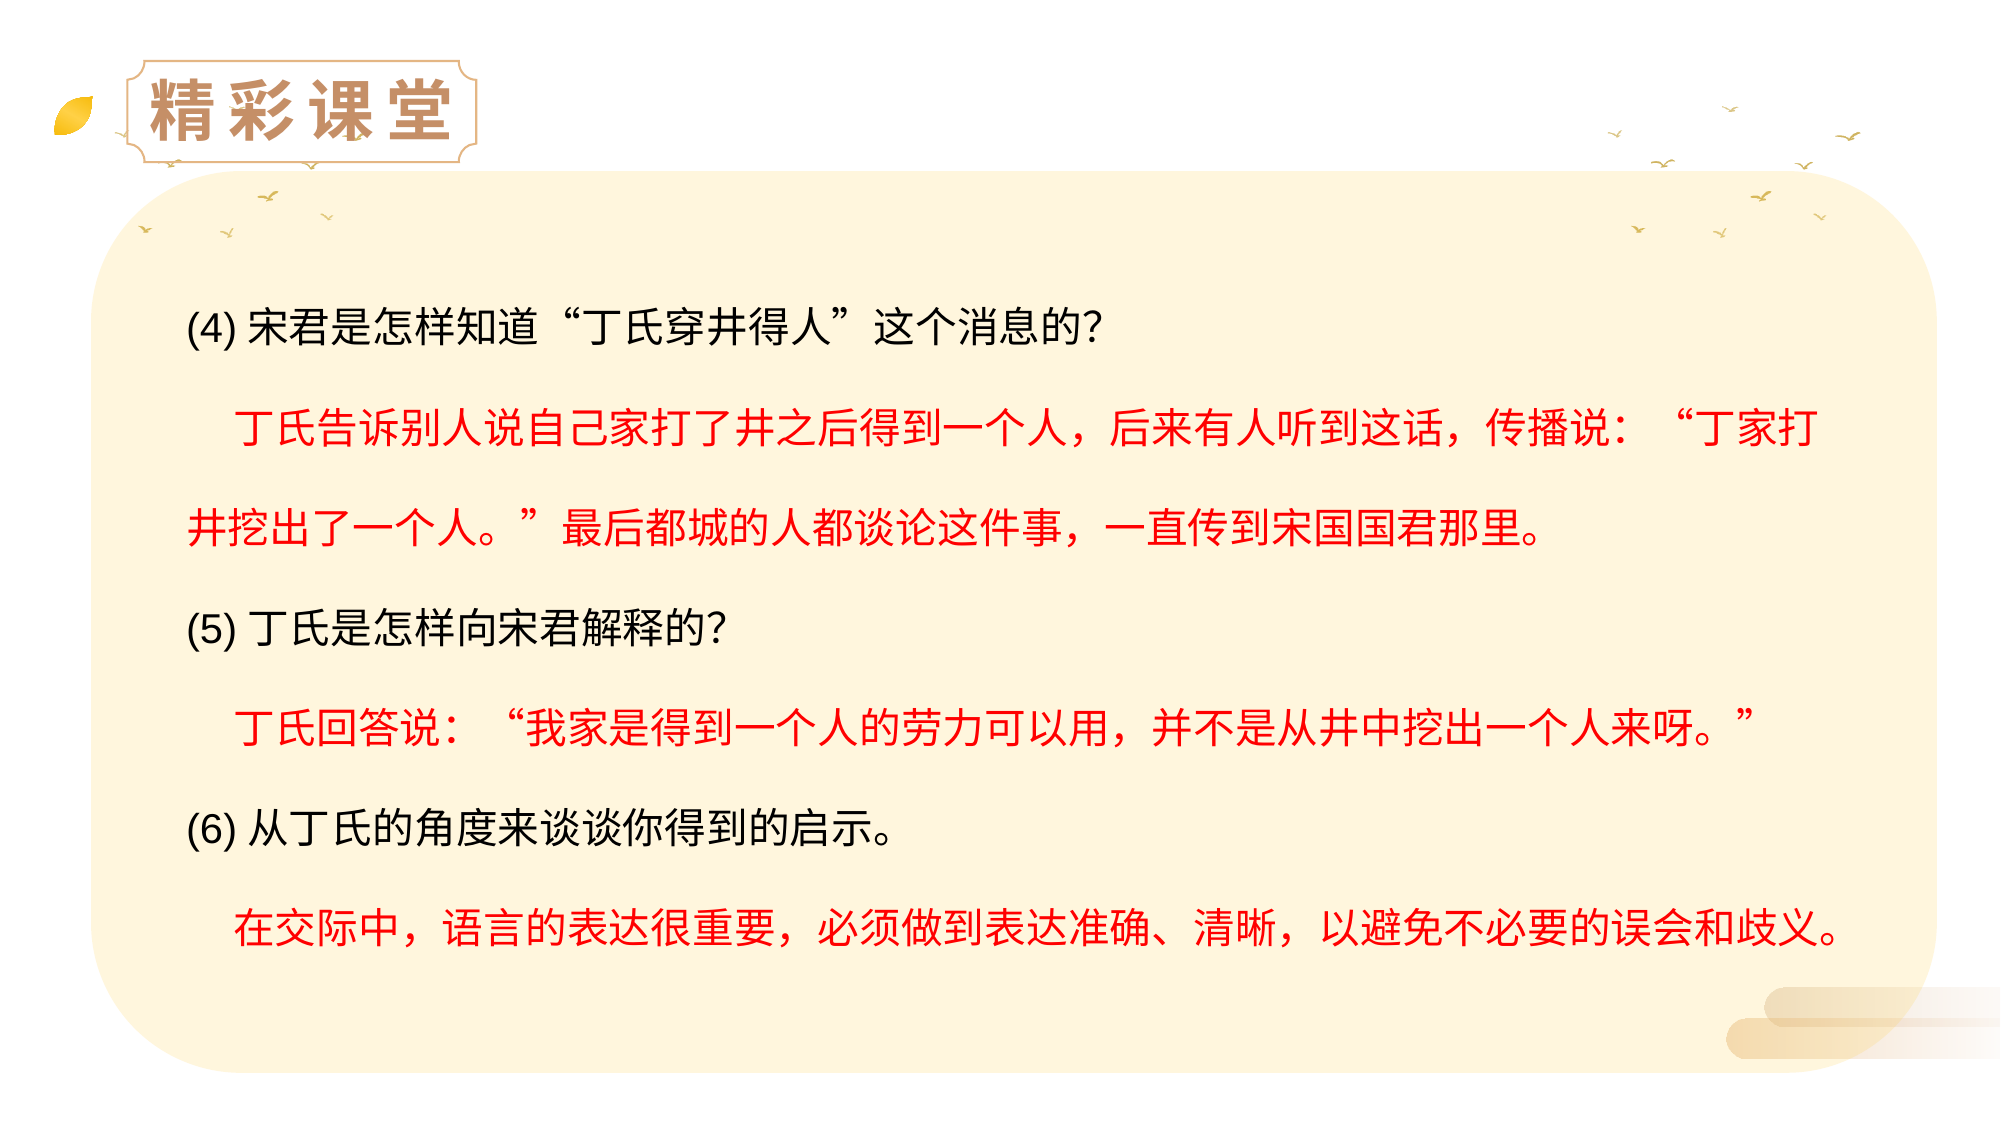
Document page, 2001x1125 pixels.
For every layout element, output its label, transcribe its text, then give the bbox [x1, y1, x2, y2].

text_box 精彩课堂 [149, 68, 455, 149]
text_box (4)宋君是怎样知道“丁氏穿井得人”这个消息的？ 丁氏告诉别人说自己家打了井之后得到一个人，后来有人听到这话，传播说：“丁家打井挖出了一个人。”最后都城的人都谈论这件事，一直传到宋国国君那里。 (5)丁氏是怎样向宋君解释的？ 丁氏回答说：“我家是得到一个人的劳力可以用，并不是从井中挖出一个人来呀。” (6)从丁氏的角度来谈谈你得到的启示。 在交际中，语言的表达很重要，必须做到表达准确、清晰，以避免不必要的误会和歧义。 [171, 243, 1861, 959]
